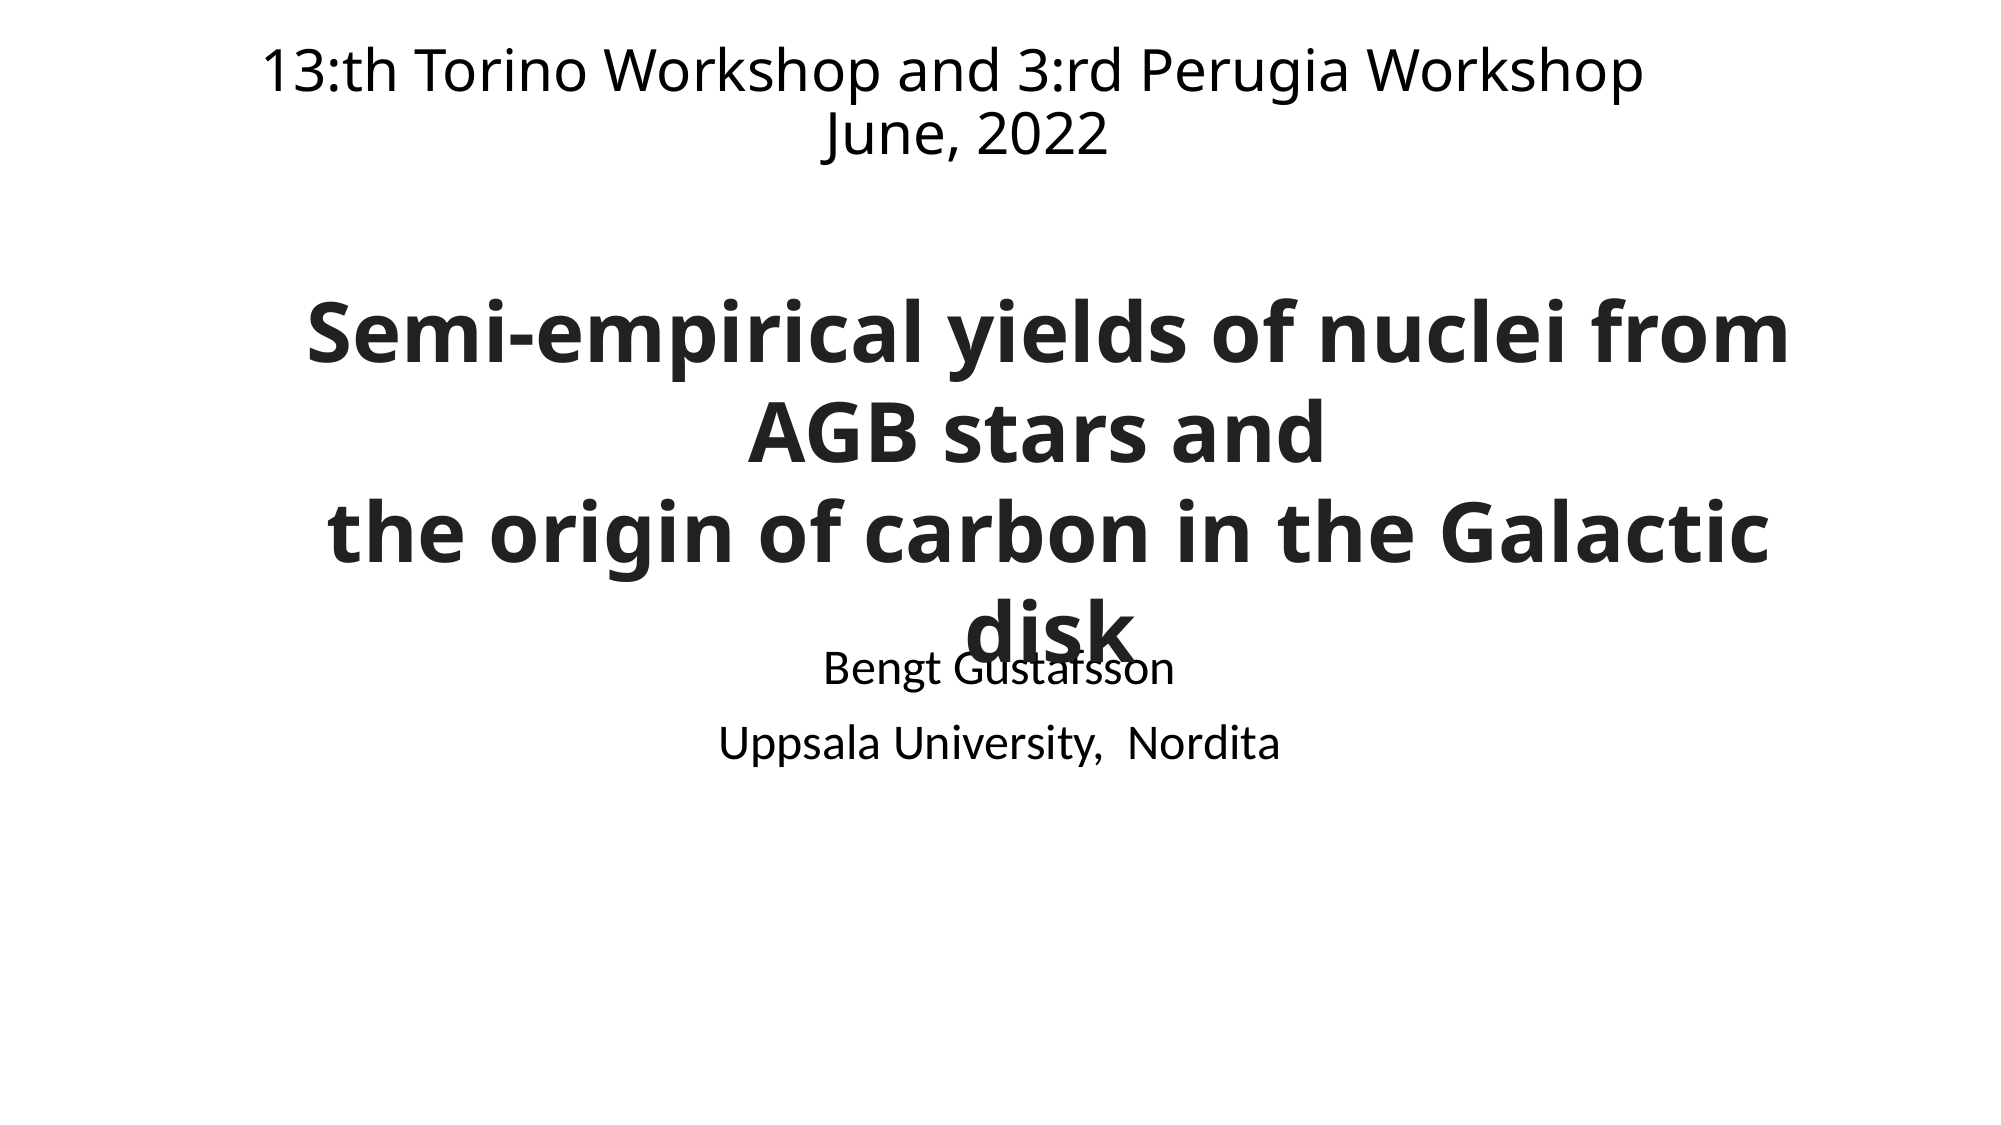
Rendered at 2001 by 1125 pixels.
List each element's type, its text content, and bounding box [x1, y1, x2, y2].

title 13:th Torino Workshop and 3:rd Perugia Workshop June, 2022 [214, 0, 1721, 175]
subtitle Bengt Gustafsson Uppsala University, Nordita [249, 686, 1750, 906]
text_box Semi-empirical yields of nuclei from AGB stars and the origin of carbon in the Galactic disk [238, 271, 1862, 686]
